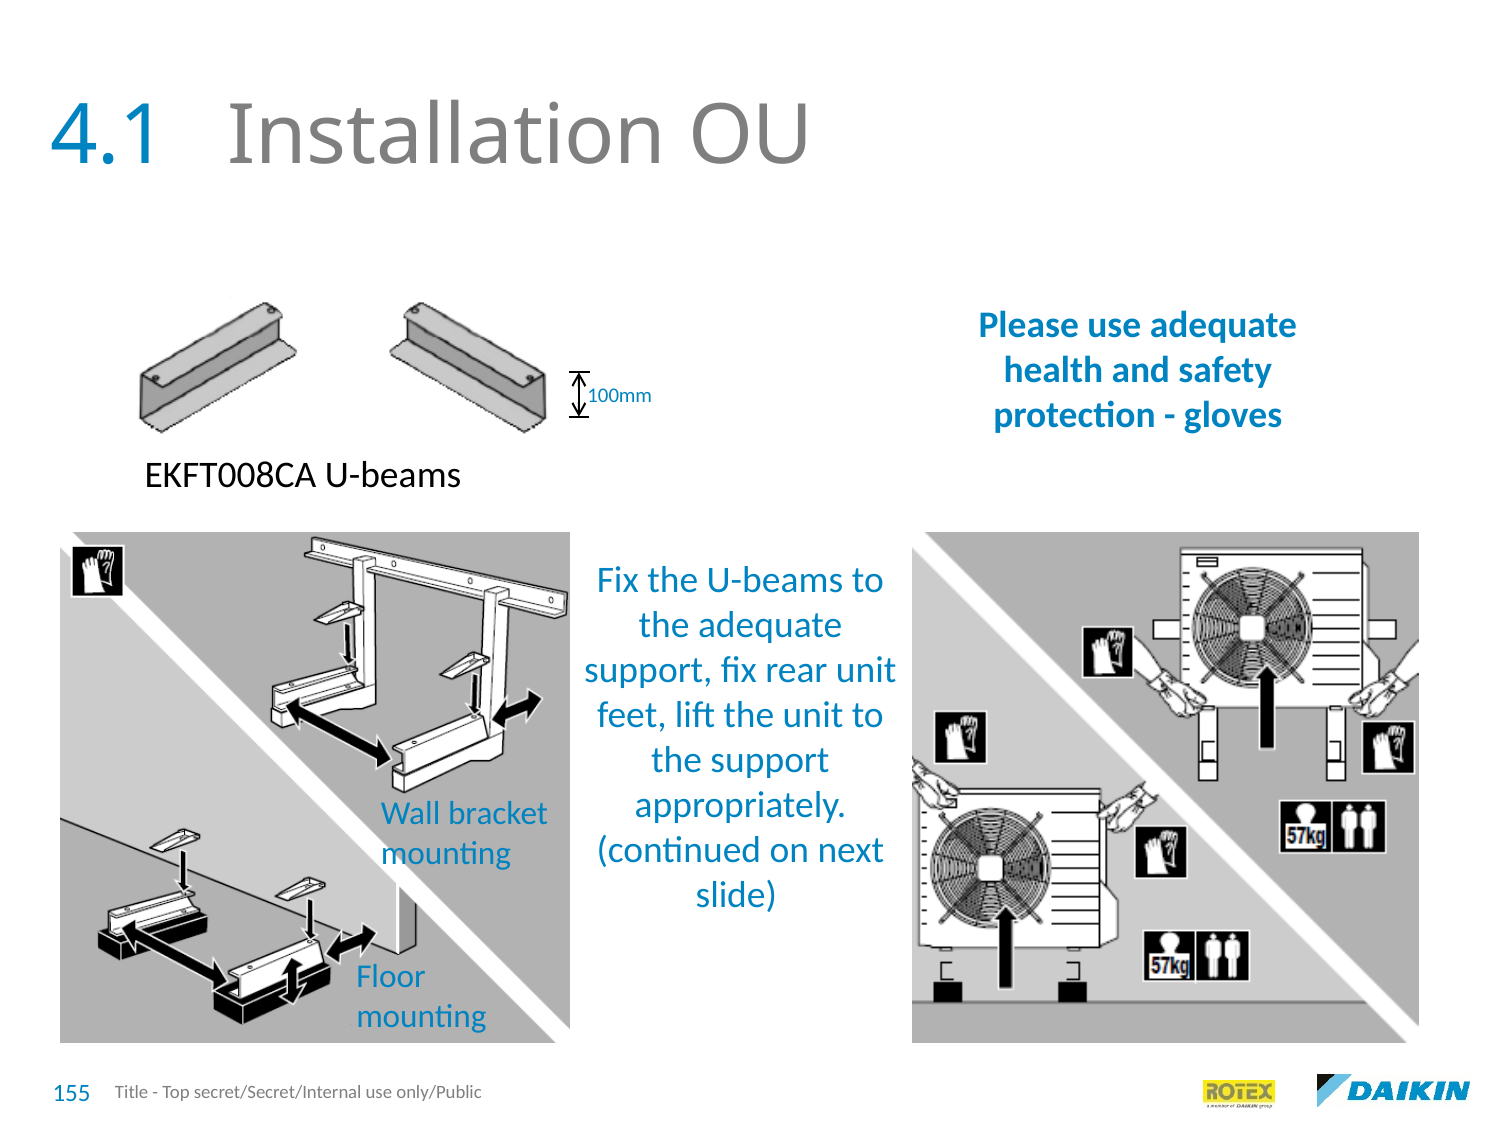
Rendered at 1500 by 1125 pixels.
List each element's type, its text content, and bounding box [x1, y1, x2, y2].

text_box 100mm [595, 373, 743, 414]
picture [1317, 1074, 1470, 1107]
list 4.1 [35, 62, 212, 188]
picture [1203, 1080, 1275, 1109]
picture [95, 268, 316, 443]
slide_number 155 [37, 1050, 213, 1125]
text_box EKFT008CA U-beams [129, 442, 536, 503]
picture [60, 532, 570, 1043]
picture [912, 532, 1419, 1043]
text_box Fix the U-beams to the adequate support, fix rear unit feet, lift the unit to the support appropriately. (continued on next slide) [573, 547, 907, 923]
footer Title - Top secret/Secret/Internal use only/Public [213, 1061, 575, 1122]
text_box Please use adequate health and safety protection - gloves [912, 292, 1364, 443]
list Installation OU [212, 62, 1463, 188]
picture [370, 268, 591, 443]
